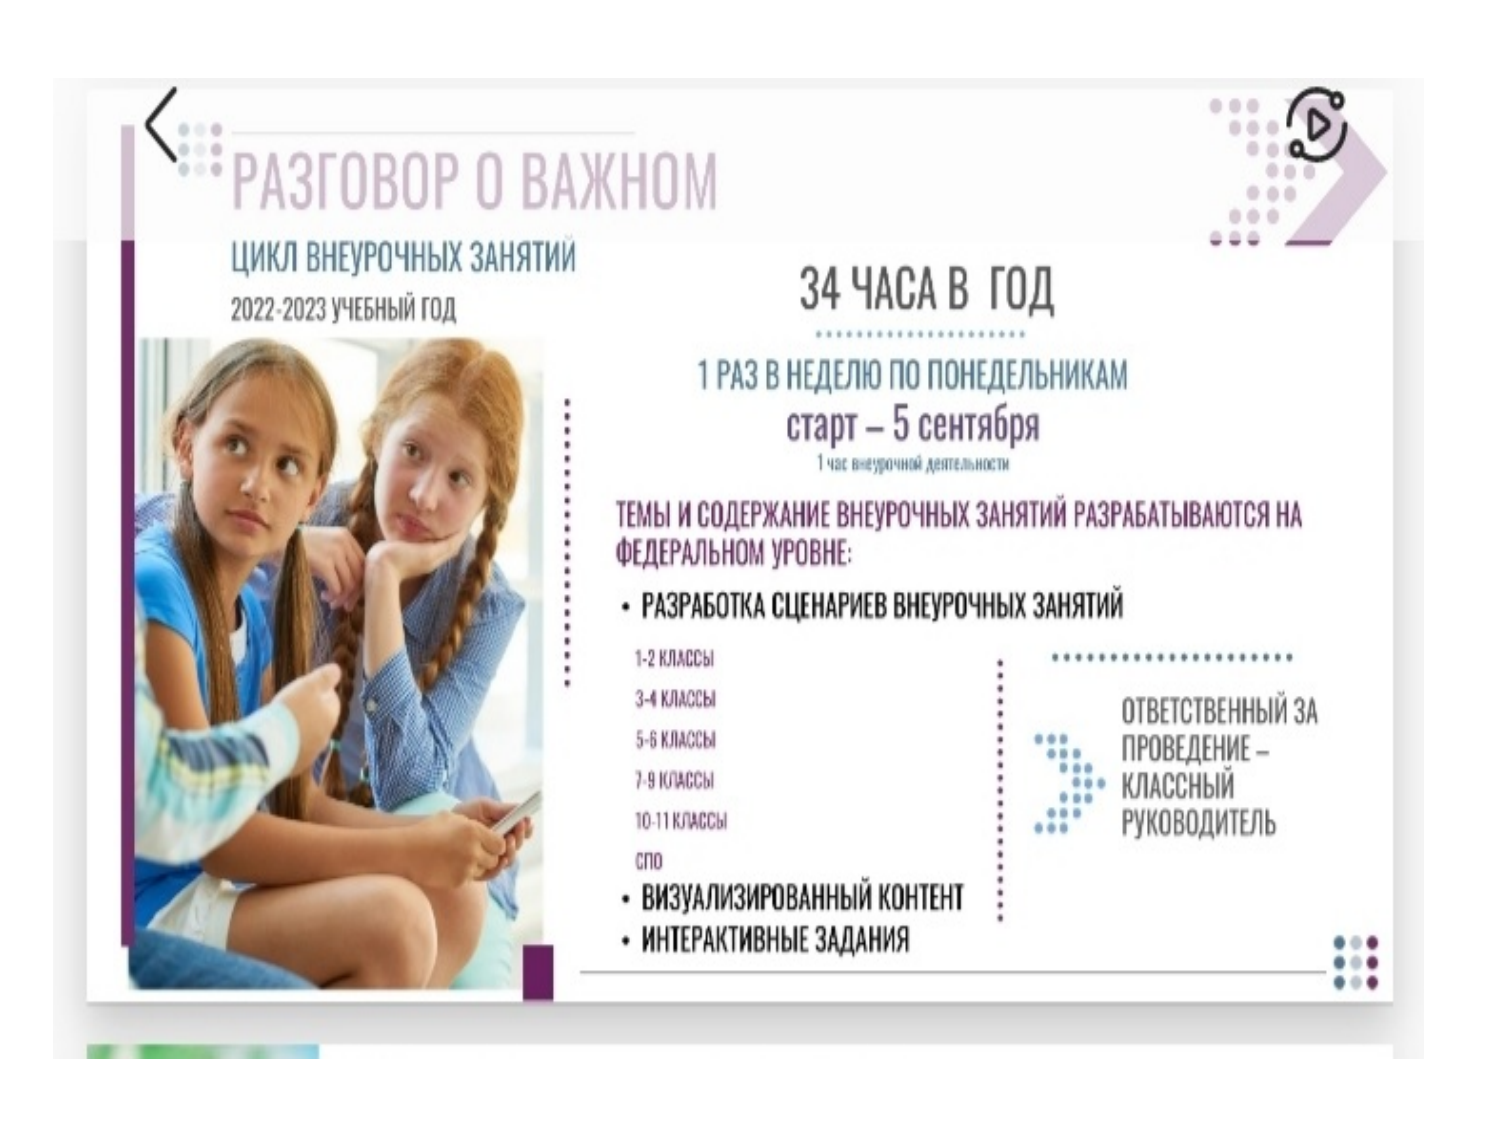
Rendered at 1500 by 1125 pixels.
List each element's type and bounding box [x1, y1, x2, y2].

list [52, 77, 1424, 1059]
